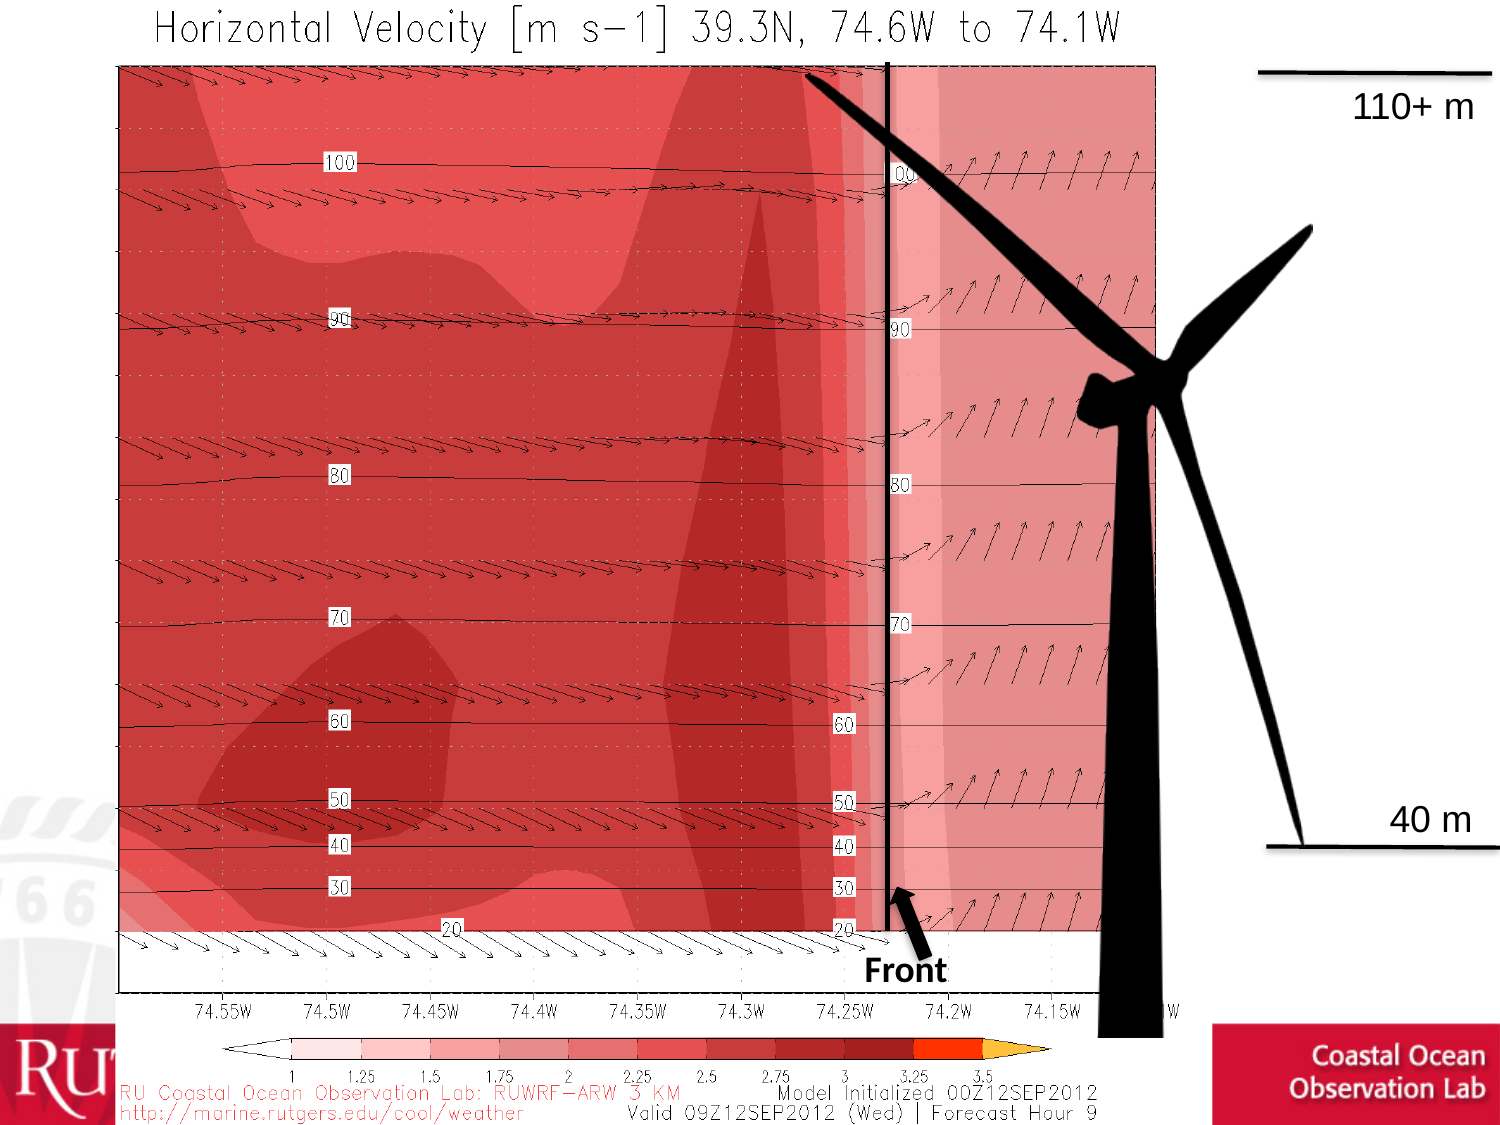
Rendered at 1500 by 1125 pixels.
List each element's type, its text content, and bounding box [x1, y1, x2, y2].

picture [0, 0, 1500, 1125]
text_box 40 m [1374, 787, 1500, 844]
text_box 110+ m [1337, 74, 1500, 135]
